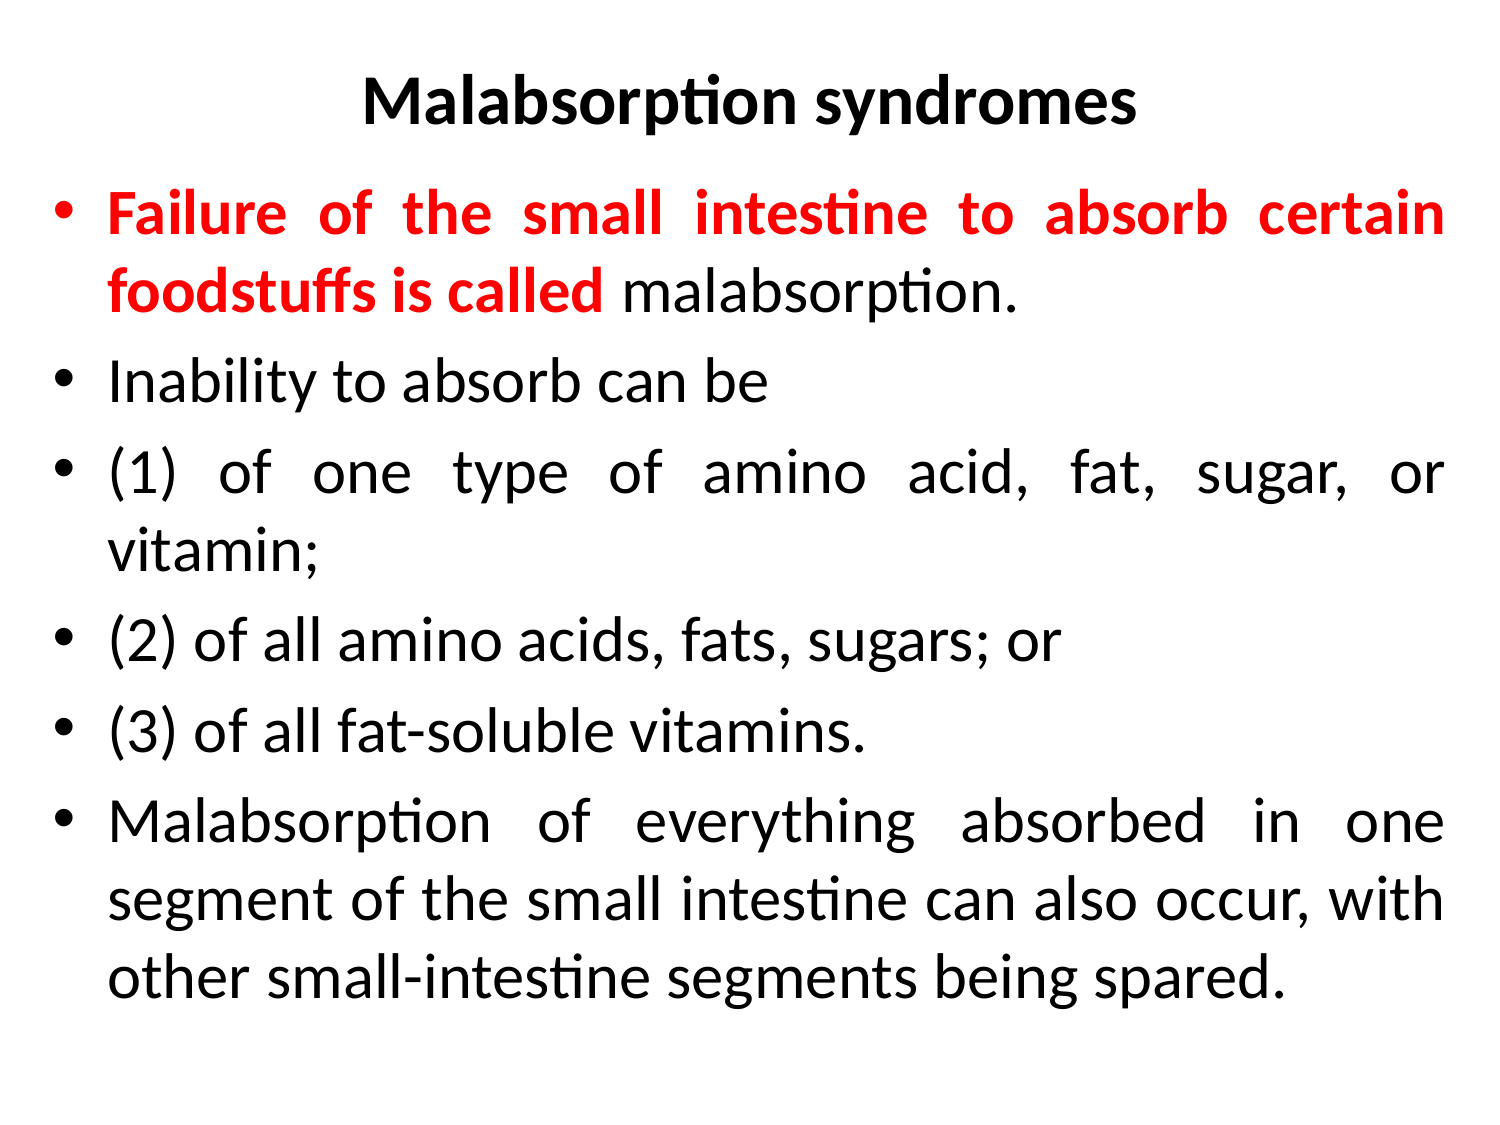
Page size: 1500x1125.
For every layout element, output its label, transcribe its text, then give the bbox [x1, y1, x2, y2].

list Failure of the small intestine to absorb certain foodstuffs is called malabsorption. Inability to absorb can be (1) of one type of amino acid, fat, sugar, or vitamin; (2) of all amino acids, fats, sugars; or (3) of all fat-soluble vitamins. Malabsorption of everything absorbed in one segment of the small intestine can also occur, with other small-intestine segments being spared. [37, 162, 1463, 1088]
title Malabsorption syndromes [75, 45, 1425, 162]
